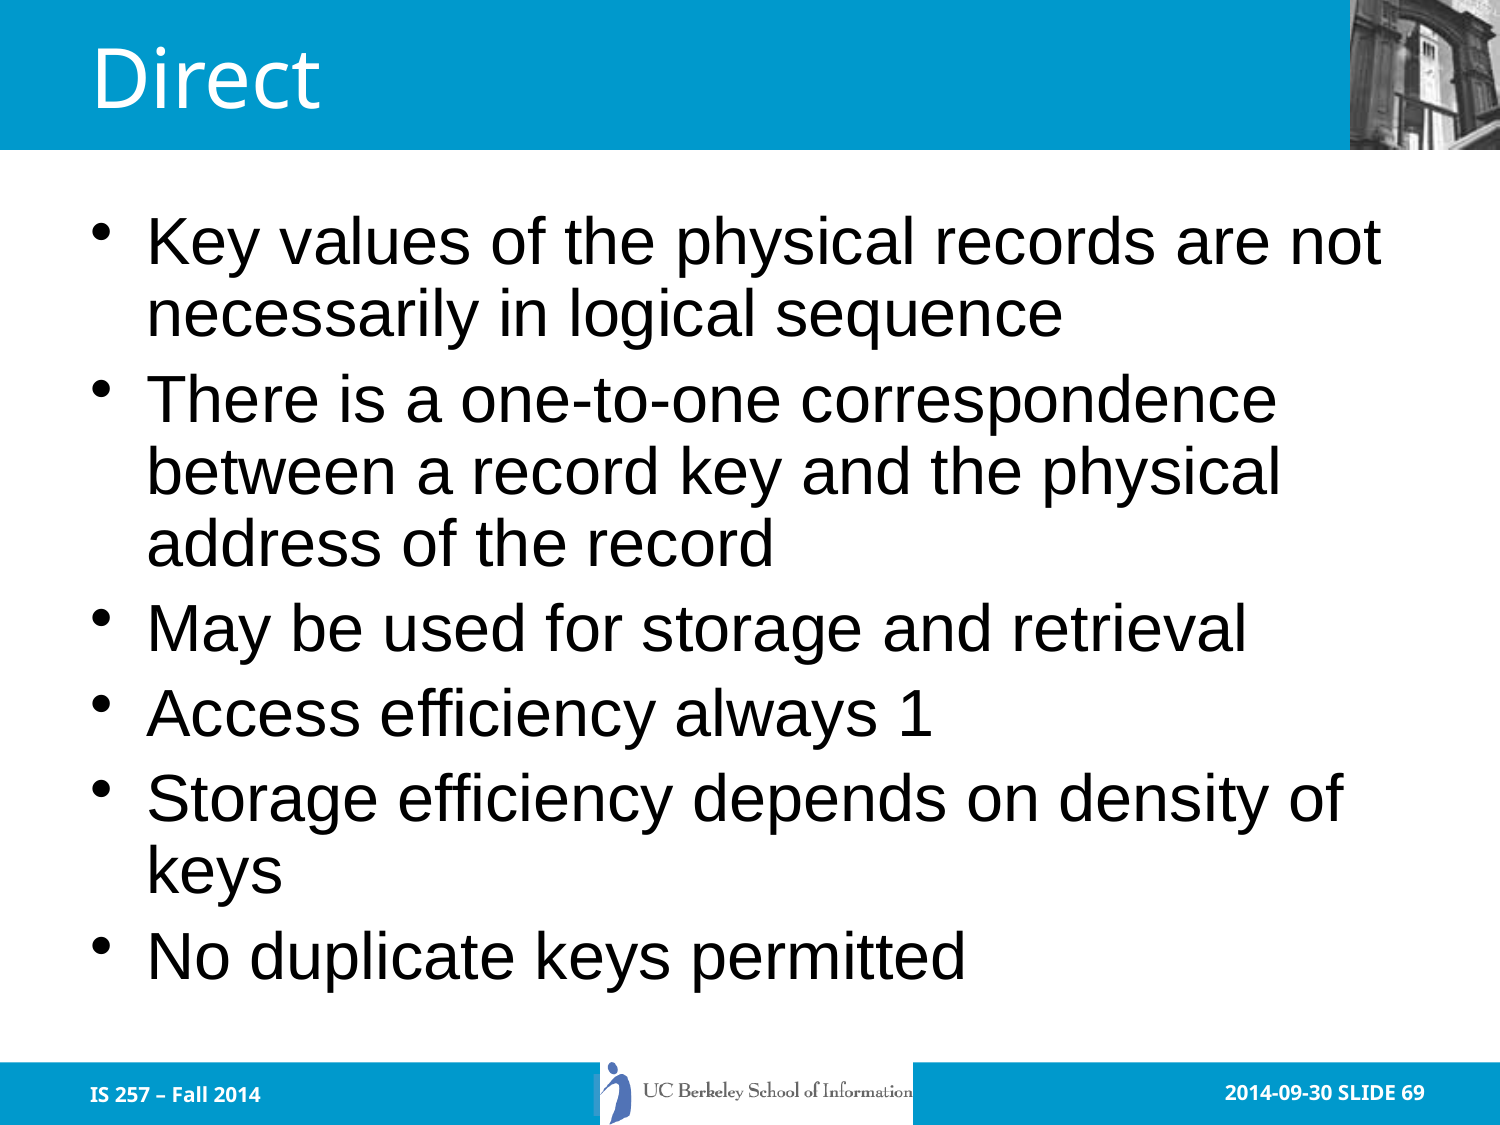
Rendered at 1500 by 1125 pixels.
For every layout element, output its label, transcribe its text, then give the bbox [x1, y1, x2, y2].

slide_number IS 257 – Fall 2014 [75, 1062, 388, 1125]
title Direct [75, 0, 1350, 150]
list Key values of the physical records are not necessarily in logical sequence There is a one-to-one correspondence between a record key and the physical address of the record May be used for storage and retrieval Access efficiency always 1 Storage efficiency depends on density of keys No duplicate keys permitted [75, 200, 1425, 1013]
picture [594, 1062, 912, 1125]
picture [1351, 0, 1500, 150]
